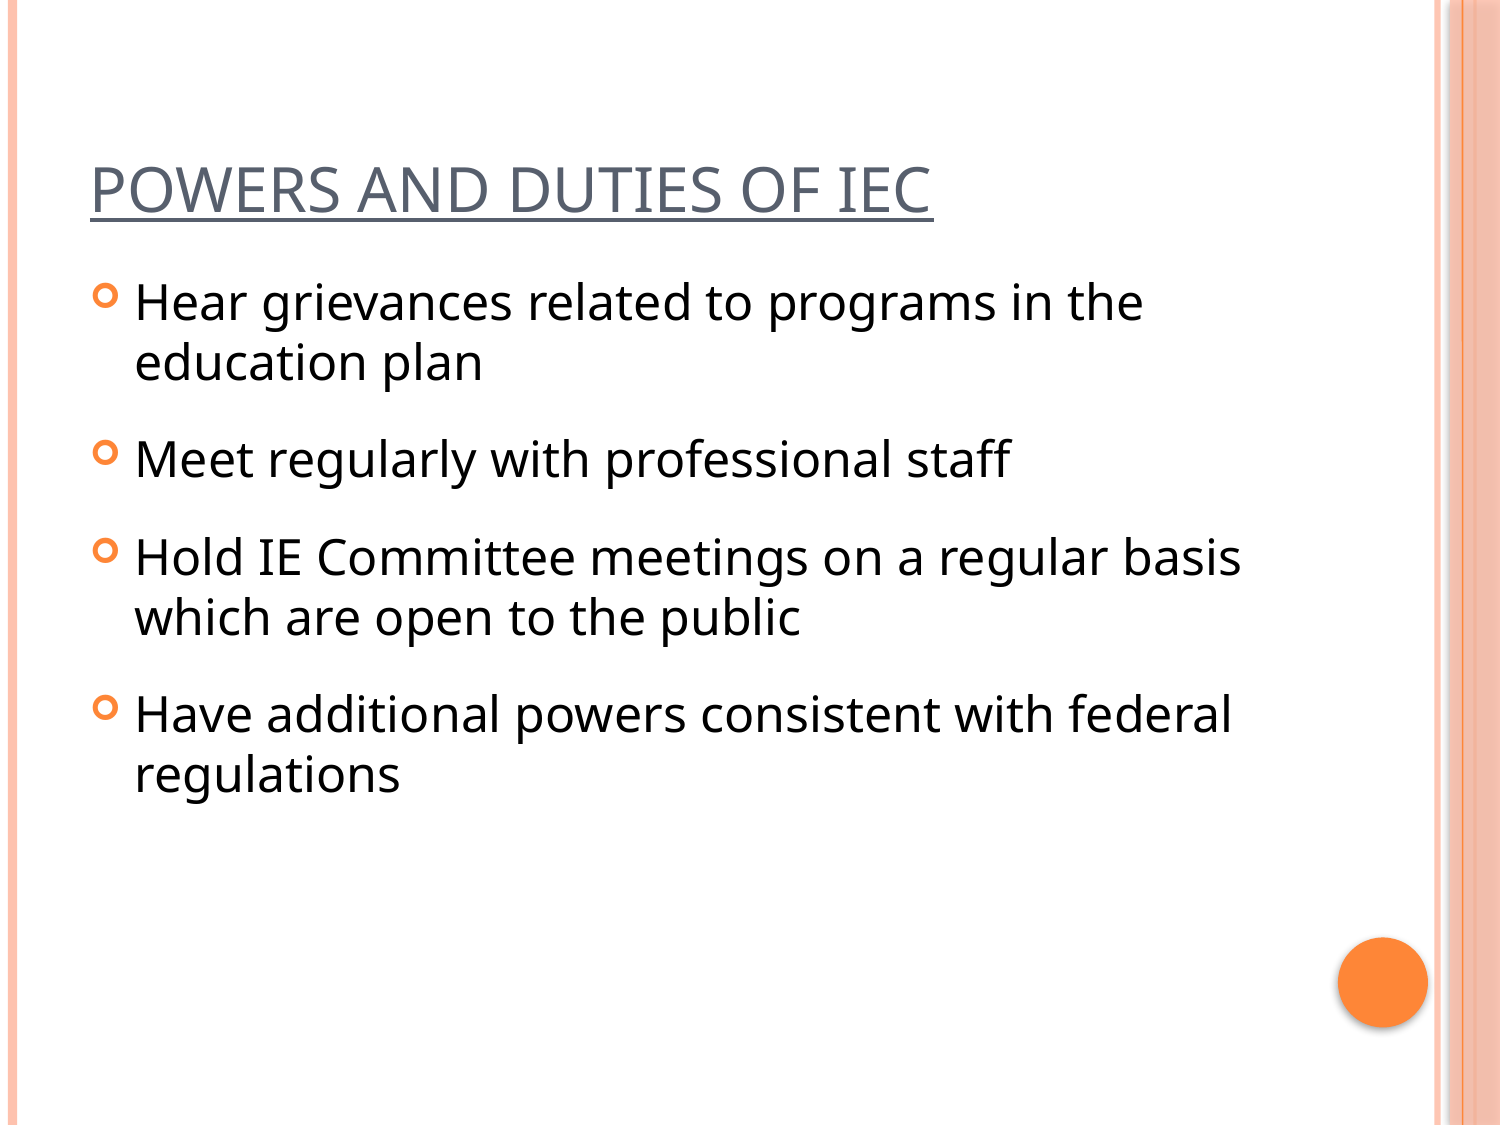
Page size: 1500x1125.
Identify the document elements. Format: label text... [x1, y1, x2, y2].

list Hear grievances related to programs in the education plan Meet regularly with professional staff Hold IE Committee meetings on a regular basis which are open to the public Have additional powers consistent with federal regulations [75, 262, 1300, 1062]
title POWERS AND DUTIES OF IEC [75, 45, 1300, 233]
